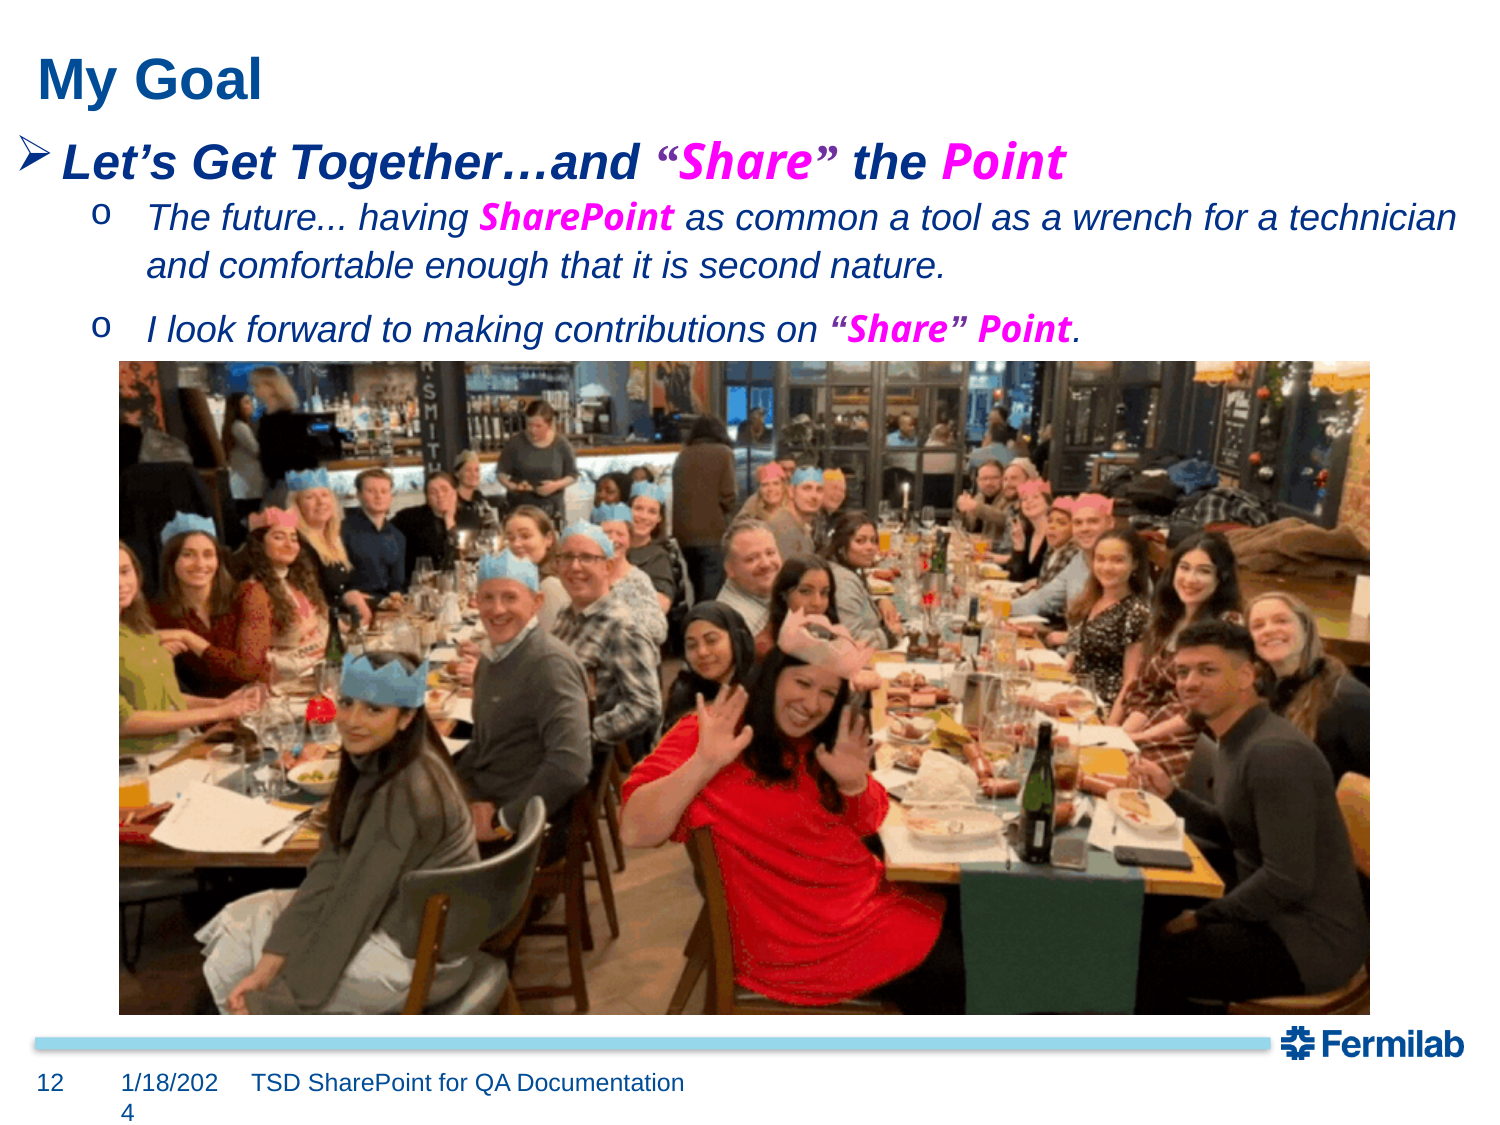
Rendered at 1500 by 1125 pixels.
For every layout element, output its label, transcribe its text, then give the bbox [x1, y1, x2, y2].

slide_number 12 [36, 1066, 105, 1106]
title My Goal [37, 41, 1463, 112]
text_box Let’s Get Together…and “Share” the Point The future... having SharePoint as common a tool as a wrench for a technician and comfortable enough that it is second nature. I look forward to making contributions on “Share” Point. [0, 121, 1475, 358]
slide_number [120, 1066, 232, 1107]
footer TSD SharePoint for QA Documentation [251, 1066, 1277, 1107]
picture [119, 361, 1370, 1015]
picture [1281, 1026, 1464, 1060]
